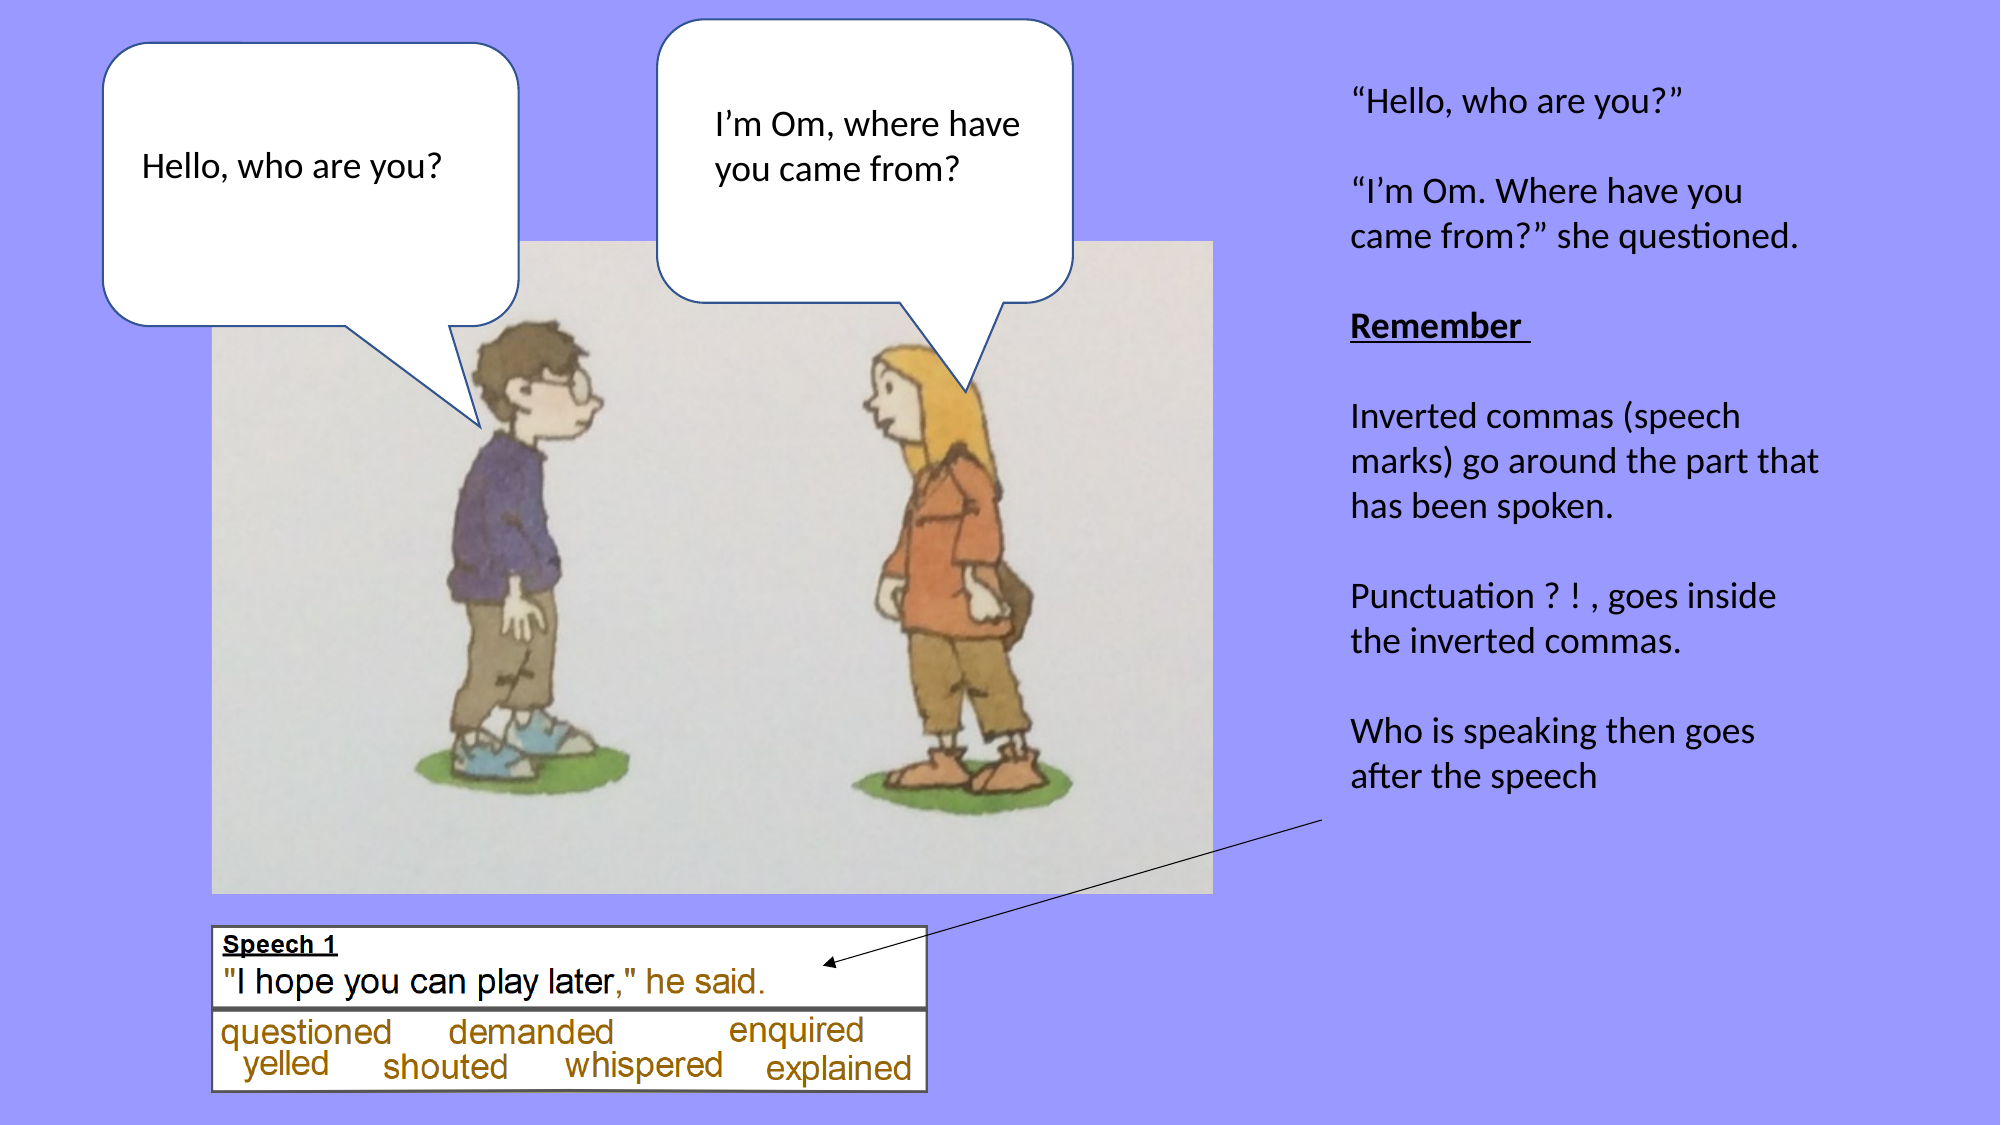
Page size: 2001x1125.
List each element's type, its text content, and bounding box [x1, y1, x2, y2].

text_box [822, 819, 1322, 966]
picture [211, 925, 928, 1093]
picture [211, 241, 1213, 895]
text_box [101, 41, 520, 328]
text_box [656, 18, 1074, 241]
text_box Hello, who are you? [127, 133, 488, 194]
text_box “Hello, who are you?” “I’m Om. Where have you came from?” she questioned. Remember Inverted commas (speech marks) go around the part that has been spoken. Punctuation ? ! , goes inside the inverted commas. Who is speaking then goes after the speech [1335, 68, 1843, 938]
text_box I’m Om, where have you came from? [699, 91, 1060, 196]
